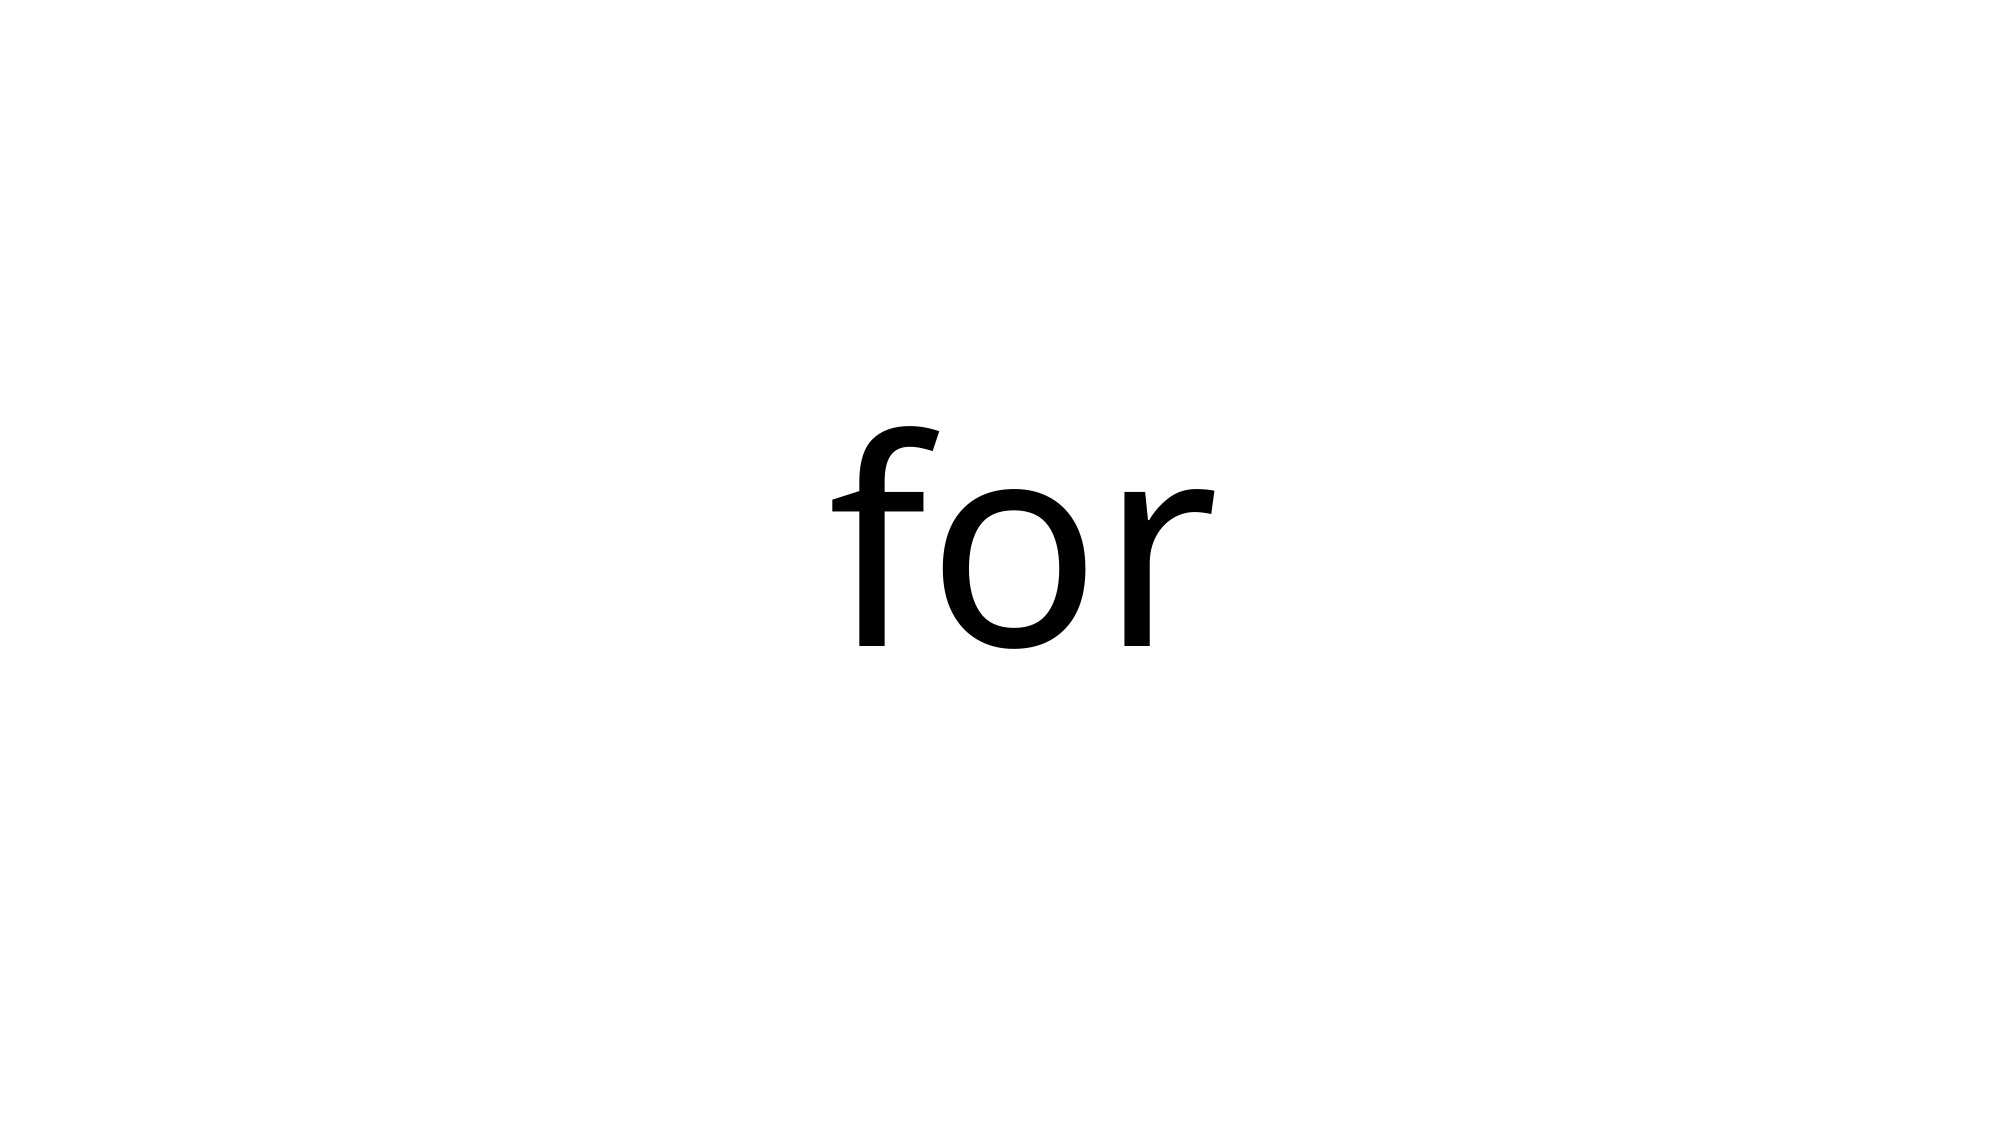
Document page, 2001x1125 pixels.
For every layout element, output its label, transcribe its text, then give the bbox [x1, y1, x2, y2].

title for [161, 444, 1887, 663]
